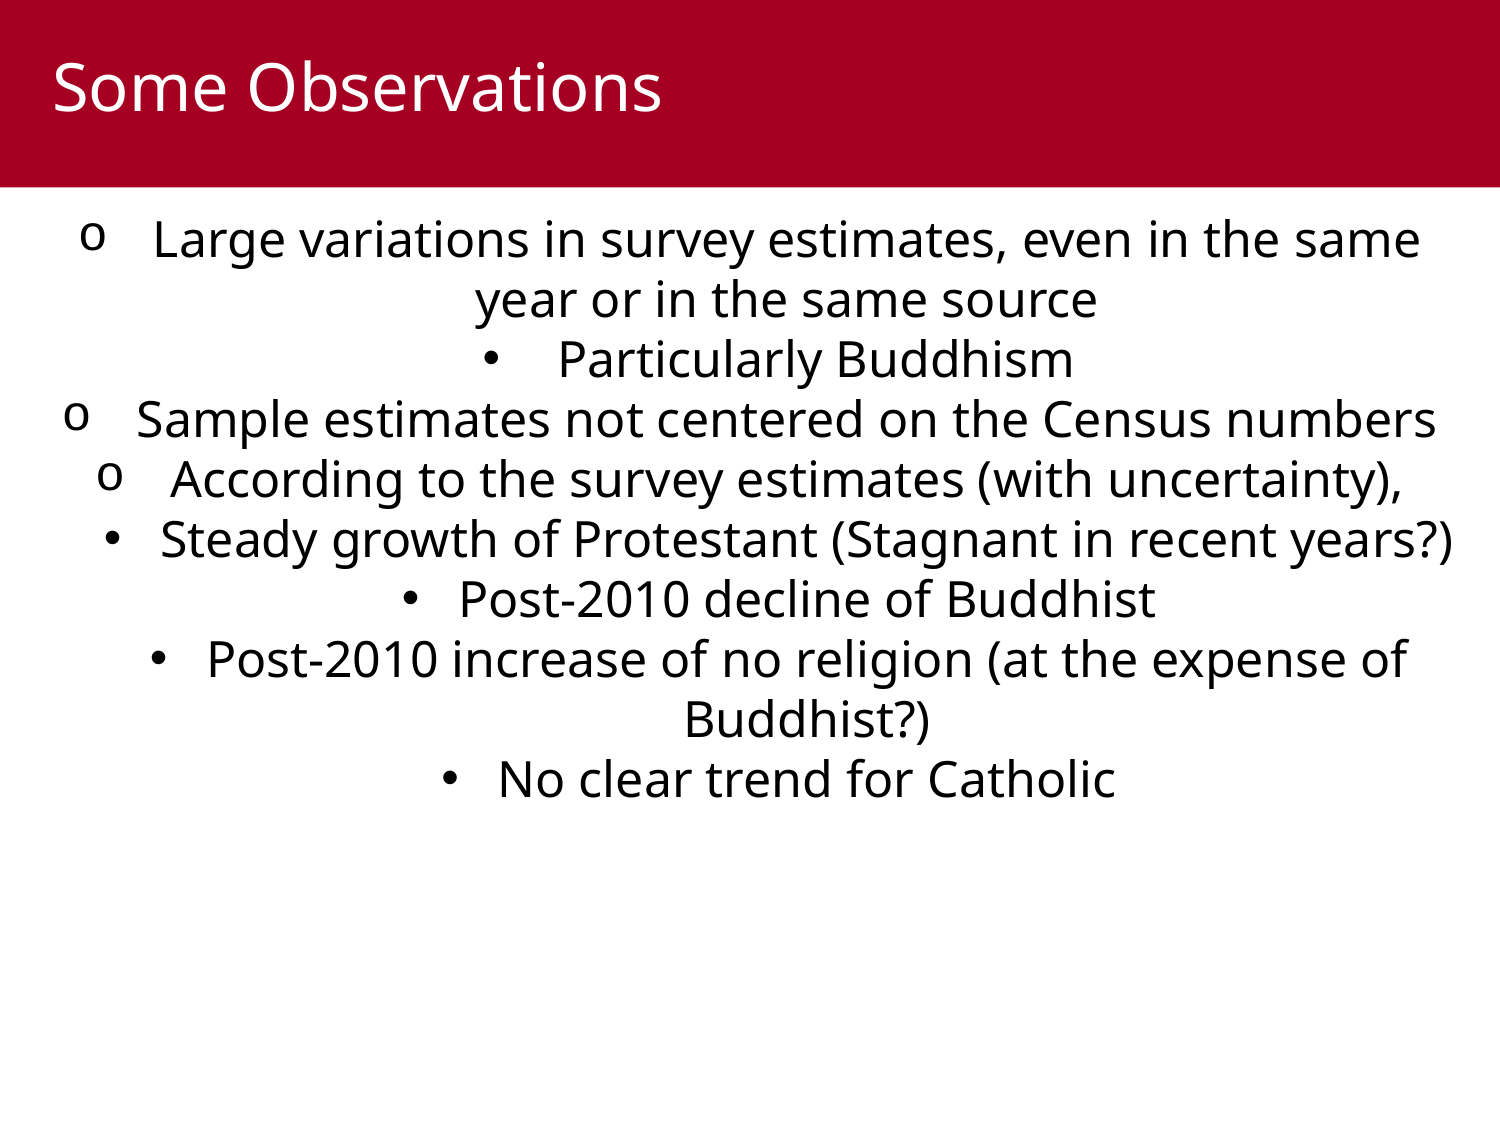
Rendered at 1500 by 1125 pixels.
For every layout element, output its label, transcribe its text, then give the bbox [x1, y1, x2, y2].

text_box Some Observations [37, 37, 1450, 133]
text_box [0, 0, 1500, 188]
list Large variations in survey estimates, even in the same year or in the same source Particularly Buddhism Sample estimates not centered on the Census numbers According to the survey estimates (with uncertainty), Steady growth of Protestant (Stagnant in recent years?) Post-2010 decline of Buddhist Post-2010 increase of no religion (at the expense of Buddhist?) No clear trend for Catholic [21, 200, 1479, 1075]
